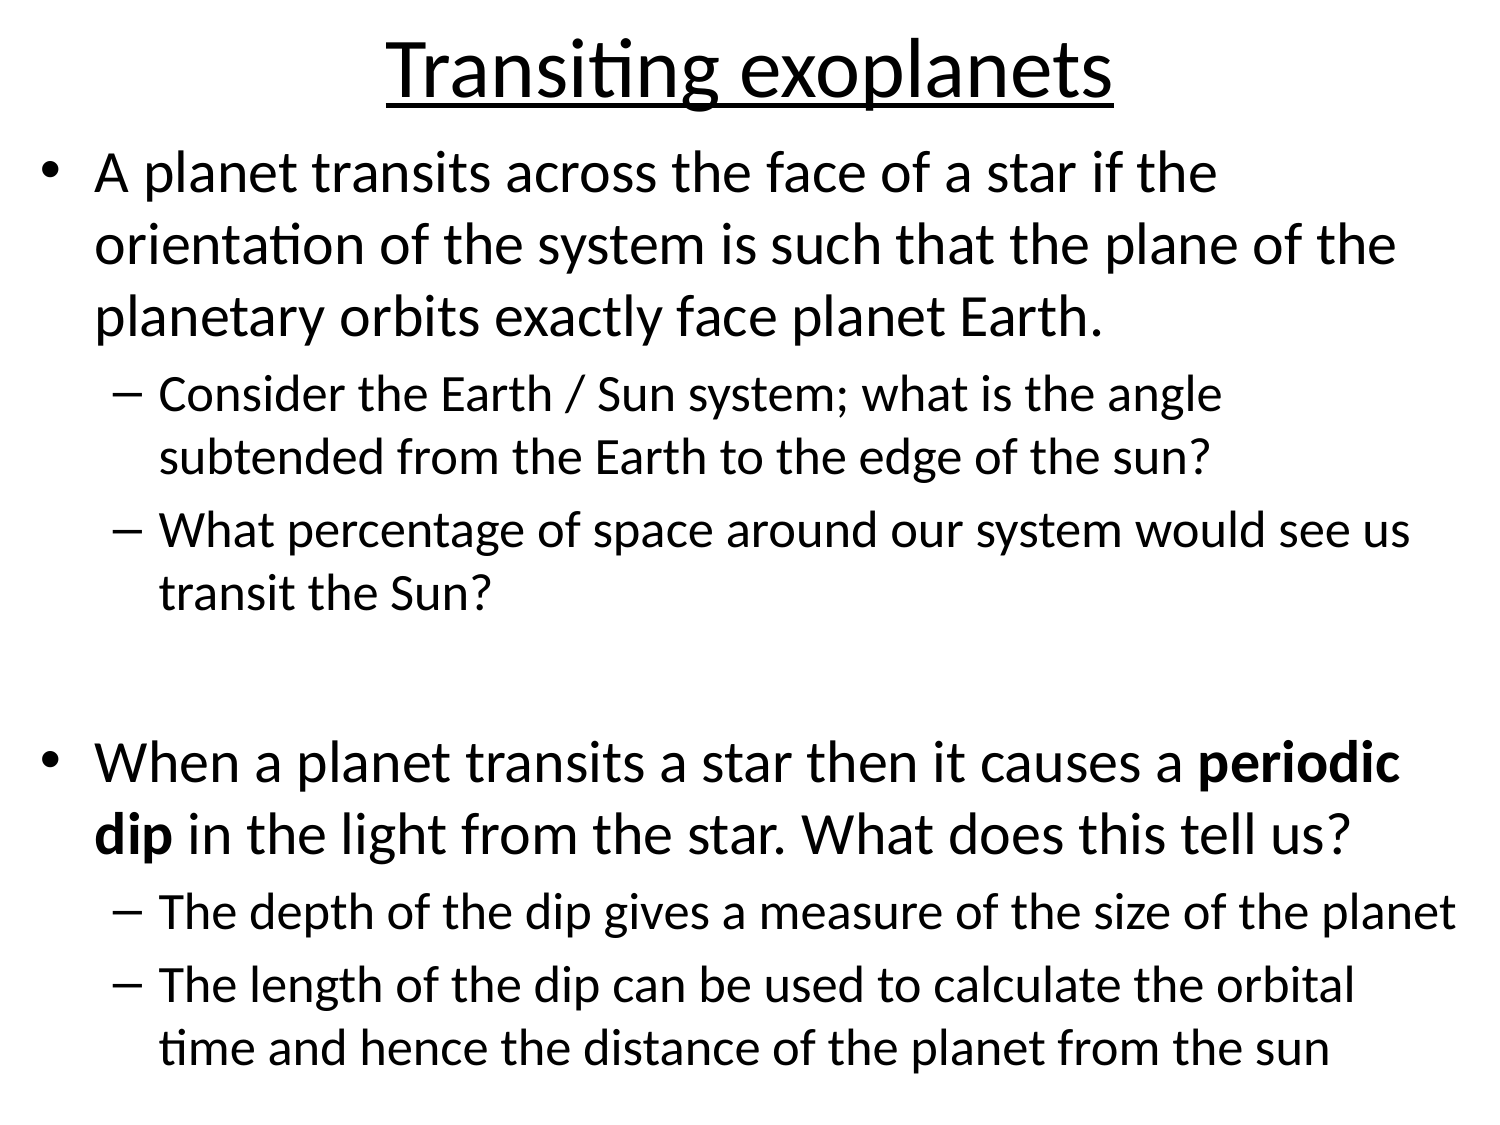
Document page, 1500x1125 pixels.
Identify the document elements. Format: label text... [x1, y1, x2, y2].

list A planet transits across the face of a star if the orientation of the system is such that the plane of the planetary orbits exactly face planet Earth. Consider the Earth / Sun system; what is the angle subtended from the Earth to the edge of the sun? What percentage of space around our system would see us transit the Sun? When a planet transits a star then it causes a periodic dip in the light from the star. What does this tell us? The depth of the dip gives a measure of the size of the planet The length of the dip can be used to calculate the orbital time and hence the distance of the planet from the sun [24, 125, 1475, 1100]
title Transiting exoplanets [75, 4, 1425, 122]
